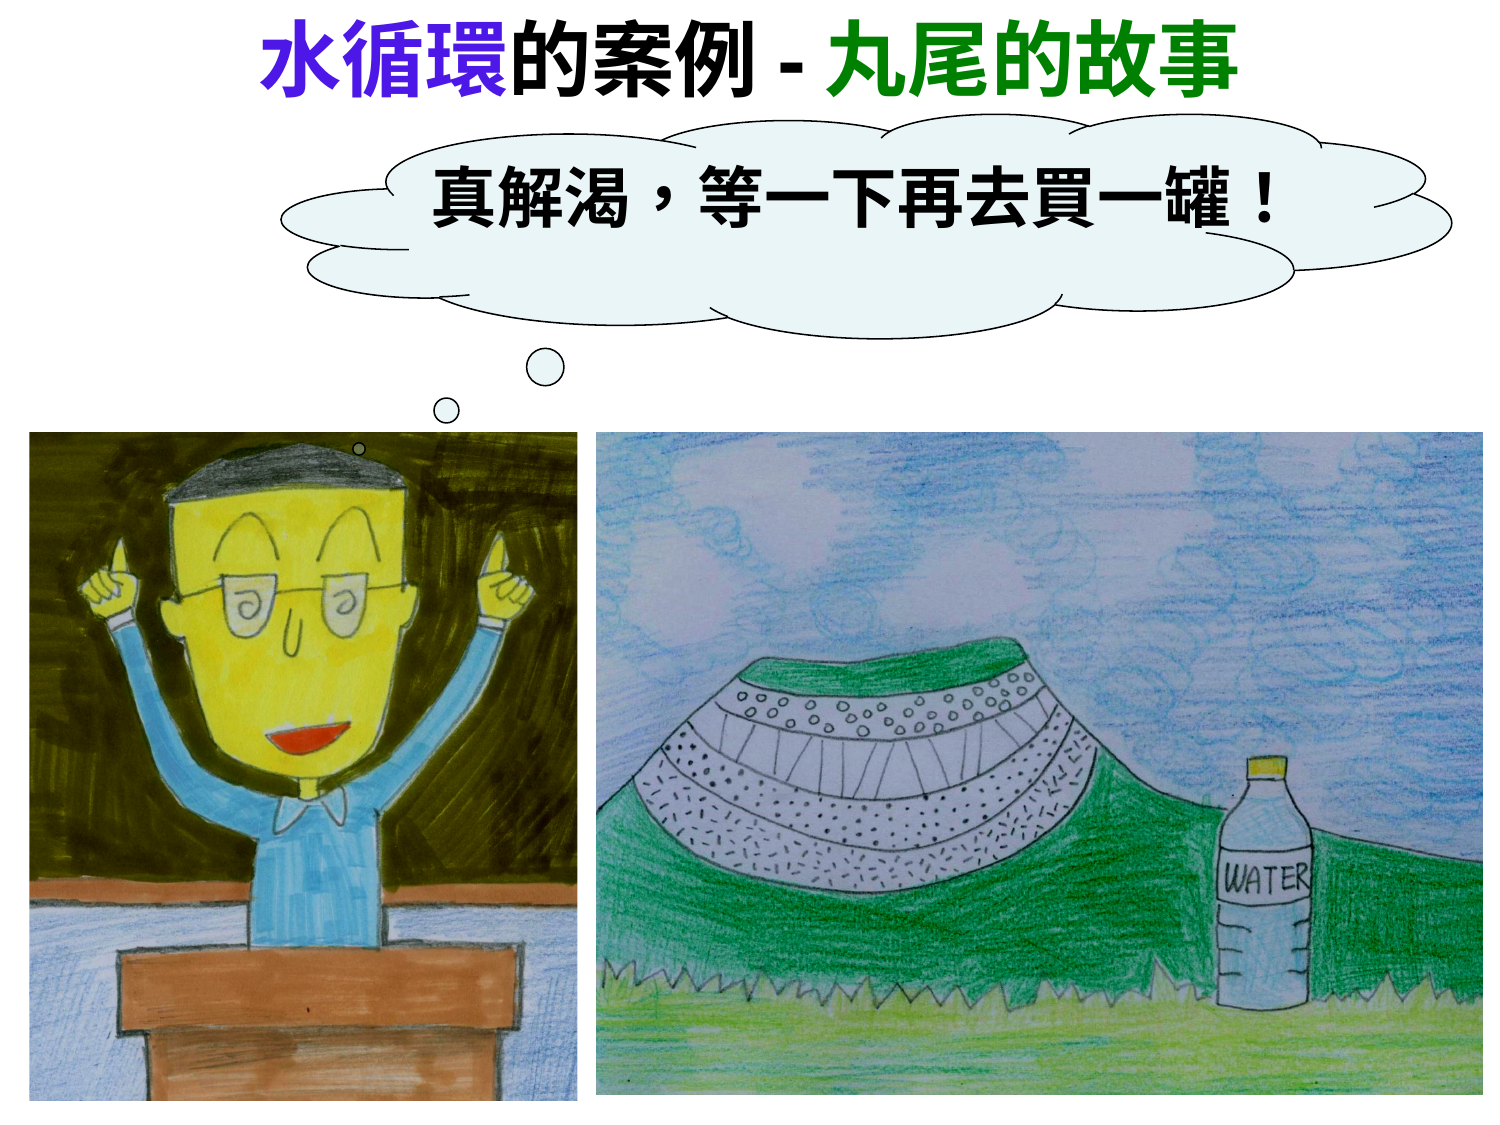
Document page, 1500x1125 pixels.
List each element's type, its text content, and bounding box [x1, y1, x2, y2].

picture [596, 432, 1483, 1095]
text_box 水循環的案例-丸尾的故事 [0, 0, 1500, 115]
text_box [281, 113, 1452, 339]
picture [29, 432, 578, 1101]
